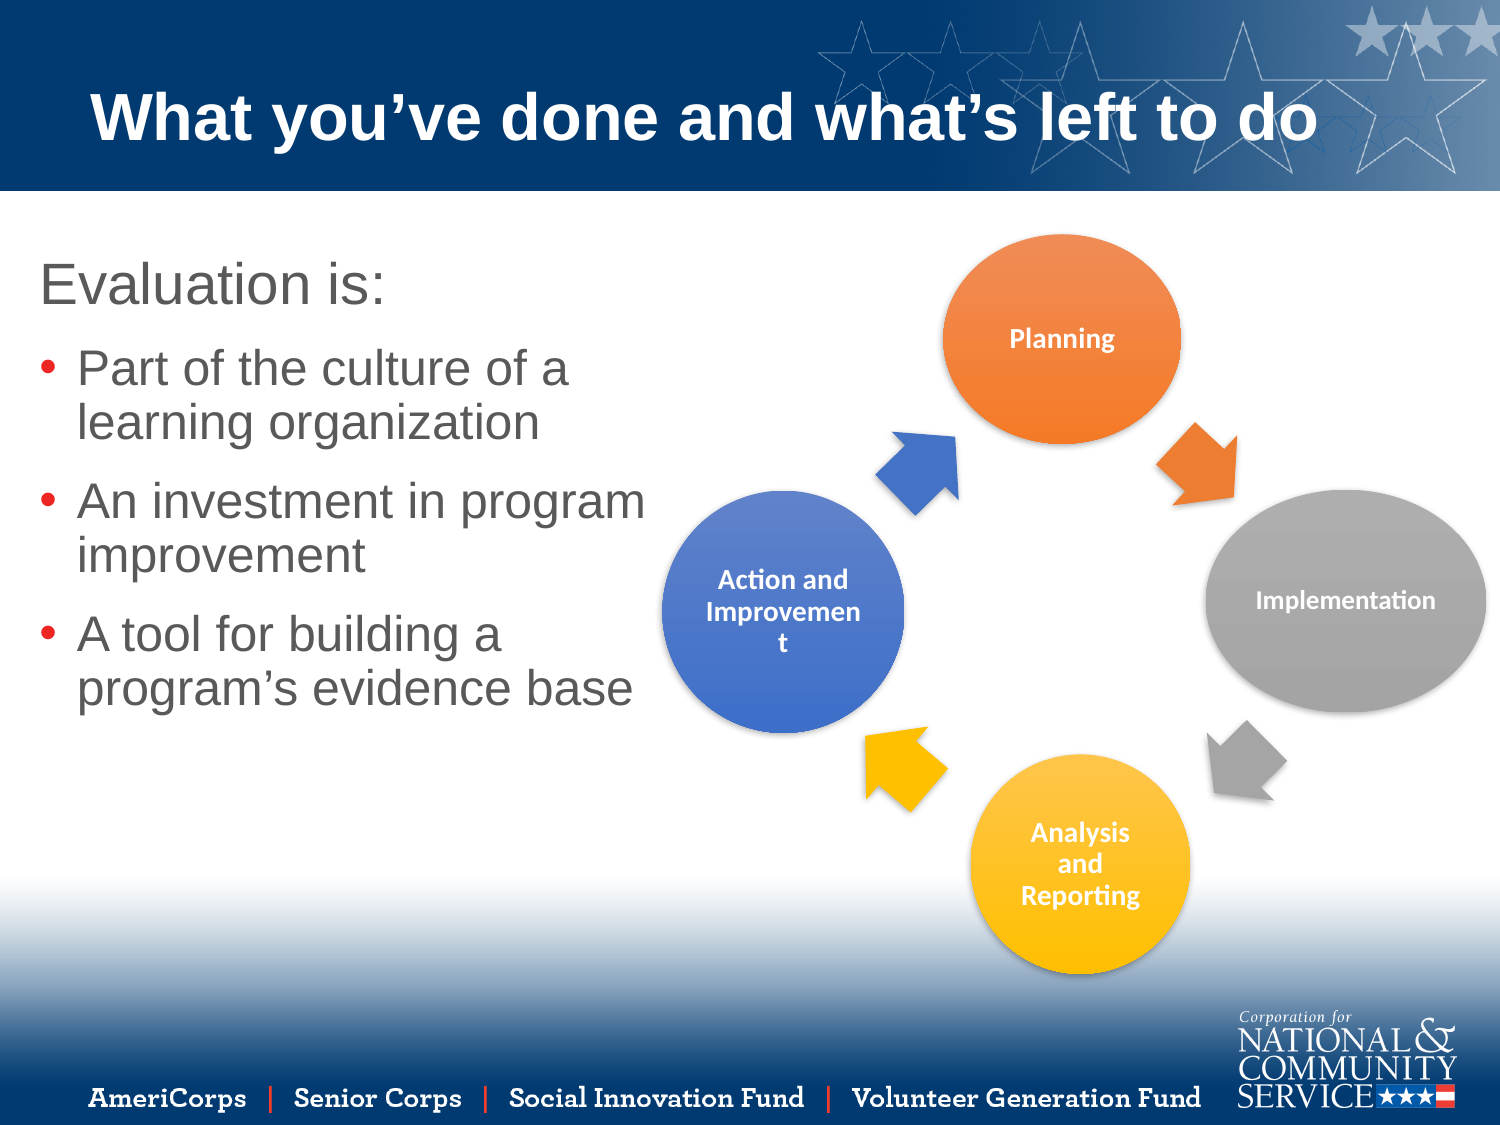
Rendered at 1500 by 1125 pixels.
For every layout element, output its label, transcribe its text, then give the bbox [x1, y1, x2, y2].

title What you’ve done and what’s left to do [75, 15, 1425, 162]
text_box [392, 143, 1500, 1033]
list Evaluation is: Part of the culture of a learning organization An investment in program improvement A tool for building a program’s evidence base [24, 162, 707, 1065]
picture [0, 0, 1500, 1125]
